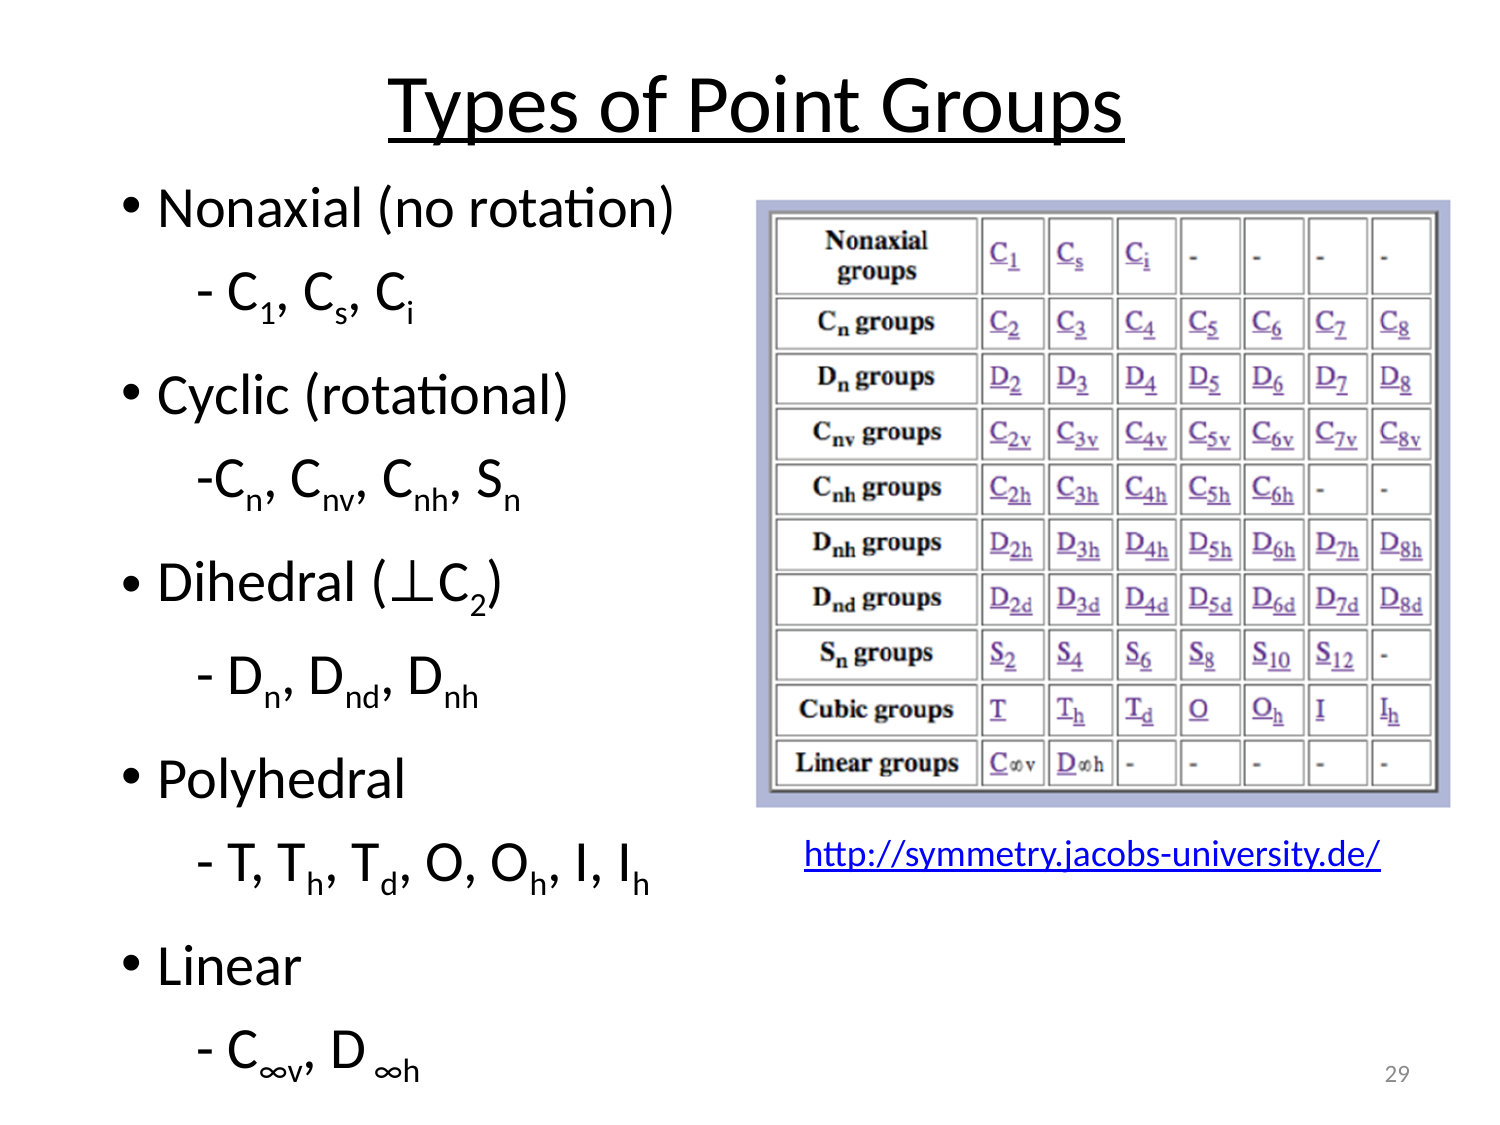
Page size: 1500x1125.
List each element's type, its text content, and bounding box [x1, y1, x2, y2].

slide_number 29 [1074, 1042, 1425, 1103]
text_box Nonaxial (no rotation) - C1, Cs, Ci Cyclic (rotational) -Cn, Cnv, Cnh, Sn Dihedral (⊥C2) - Dn, Dnd, Dnh Polyhedral - T, Th, Td, O, Oh, I, Ih Linear - C∞v, D ∞h [49, 161, 749, 1098]
picture [749, 195, 1453, 812]
text_box http://symmetry.jacobs-university.de/ [789, 822, 1396, 882]
text_box Types of Point Groups [92, 41, 1420, 157]
